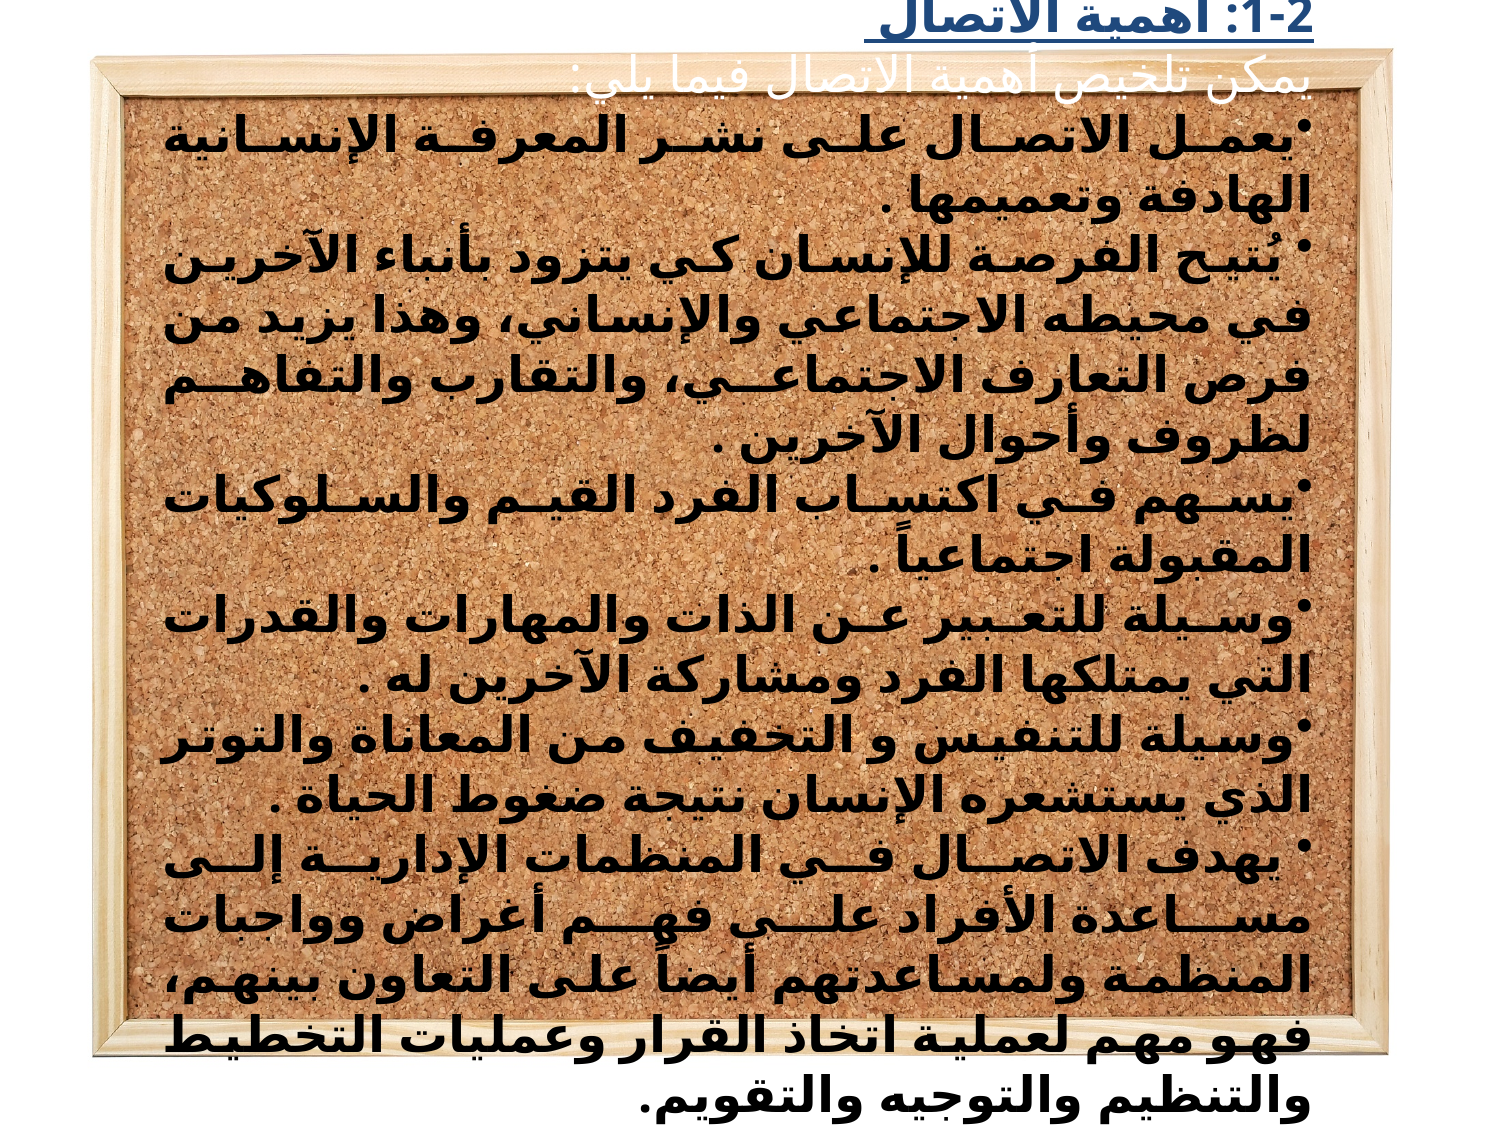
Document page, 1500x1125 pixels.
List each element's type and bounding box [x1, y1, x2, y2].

text_box [147, 1121, 1329, 1125]
picture [0, 0, 1500, 1114]
